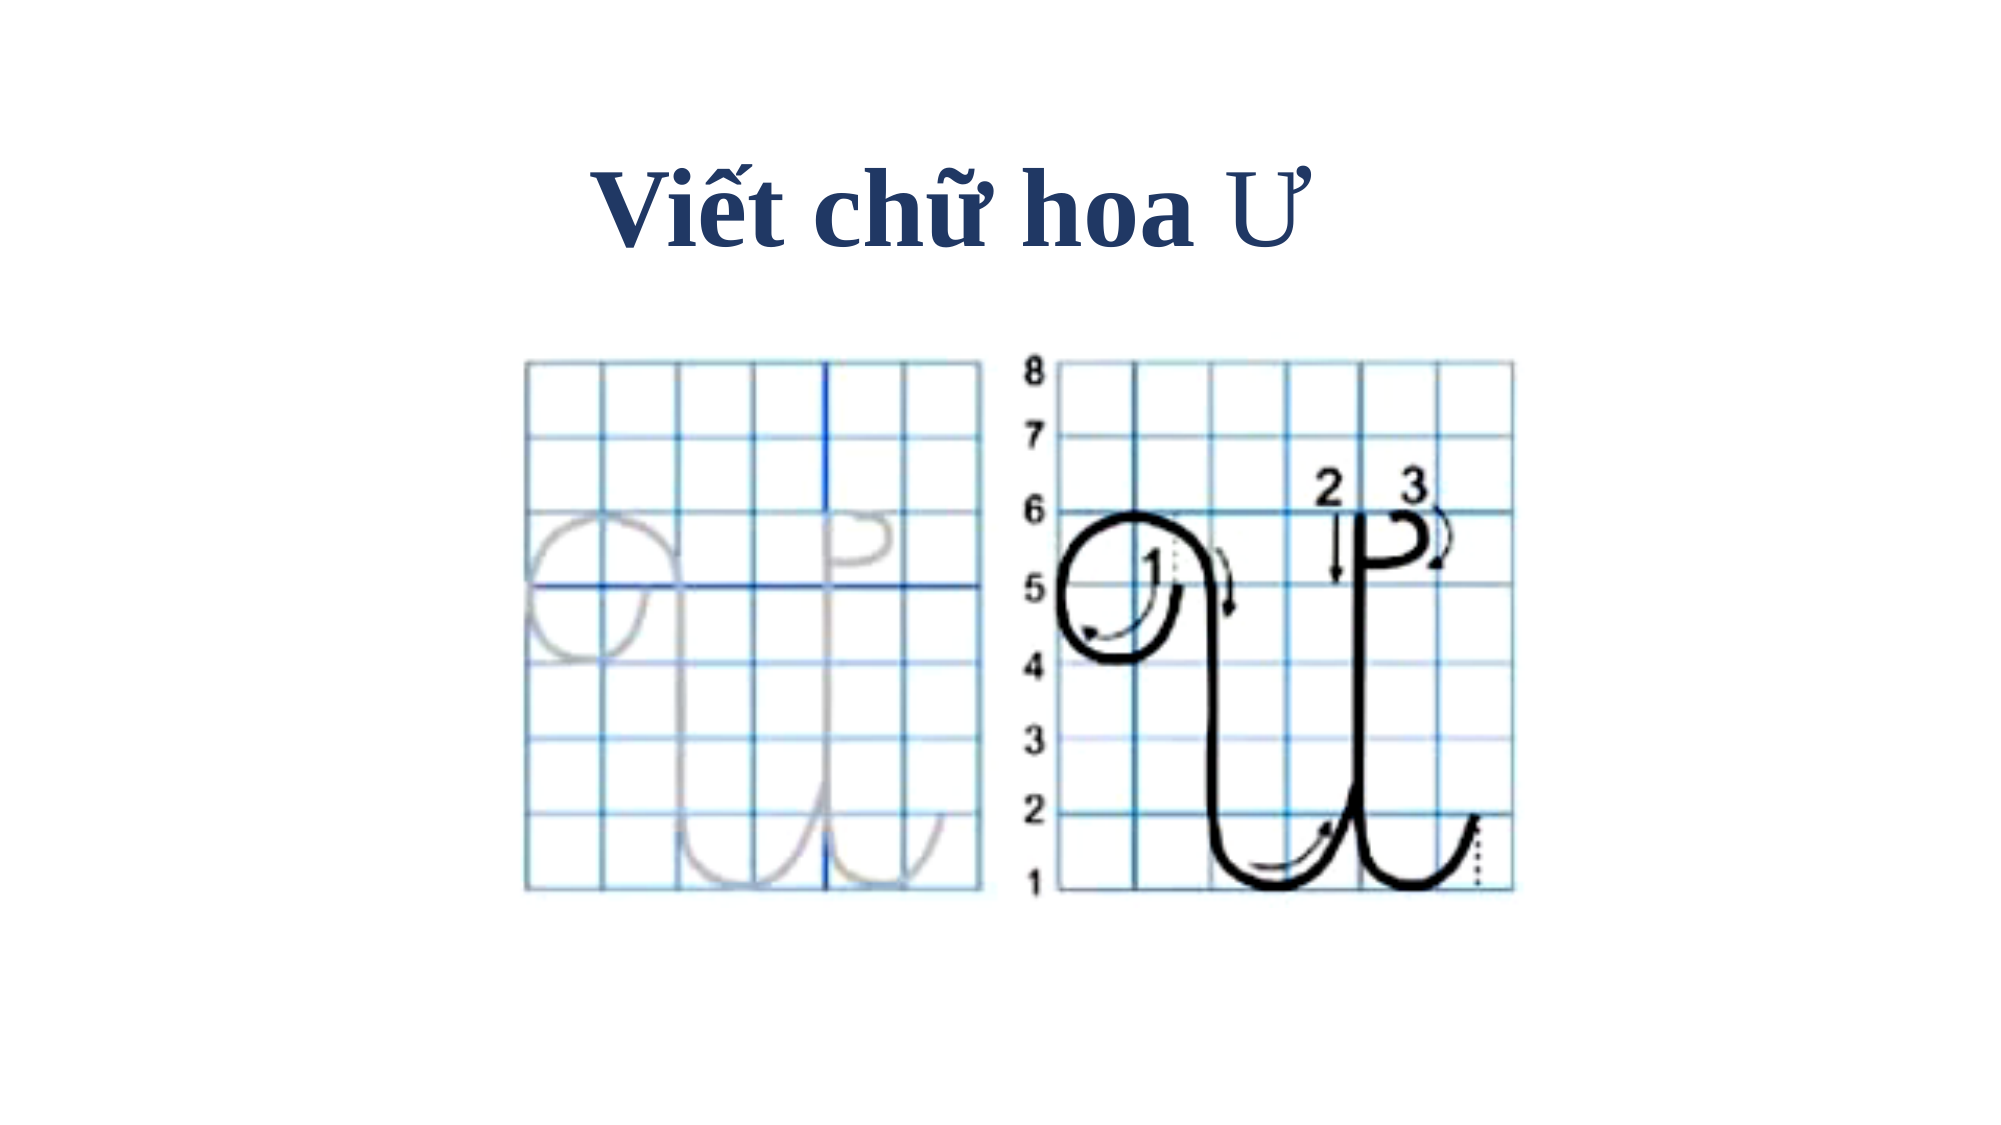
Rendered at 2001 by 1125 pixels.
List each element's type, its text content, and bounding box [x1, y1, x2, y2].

text_box Viết chữ hoa Ư [363, 58, 1538, 277]
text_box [496, 331, 1538, 909]
